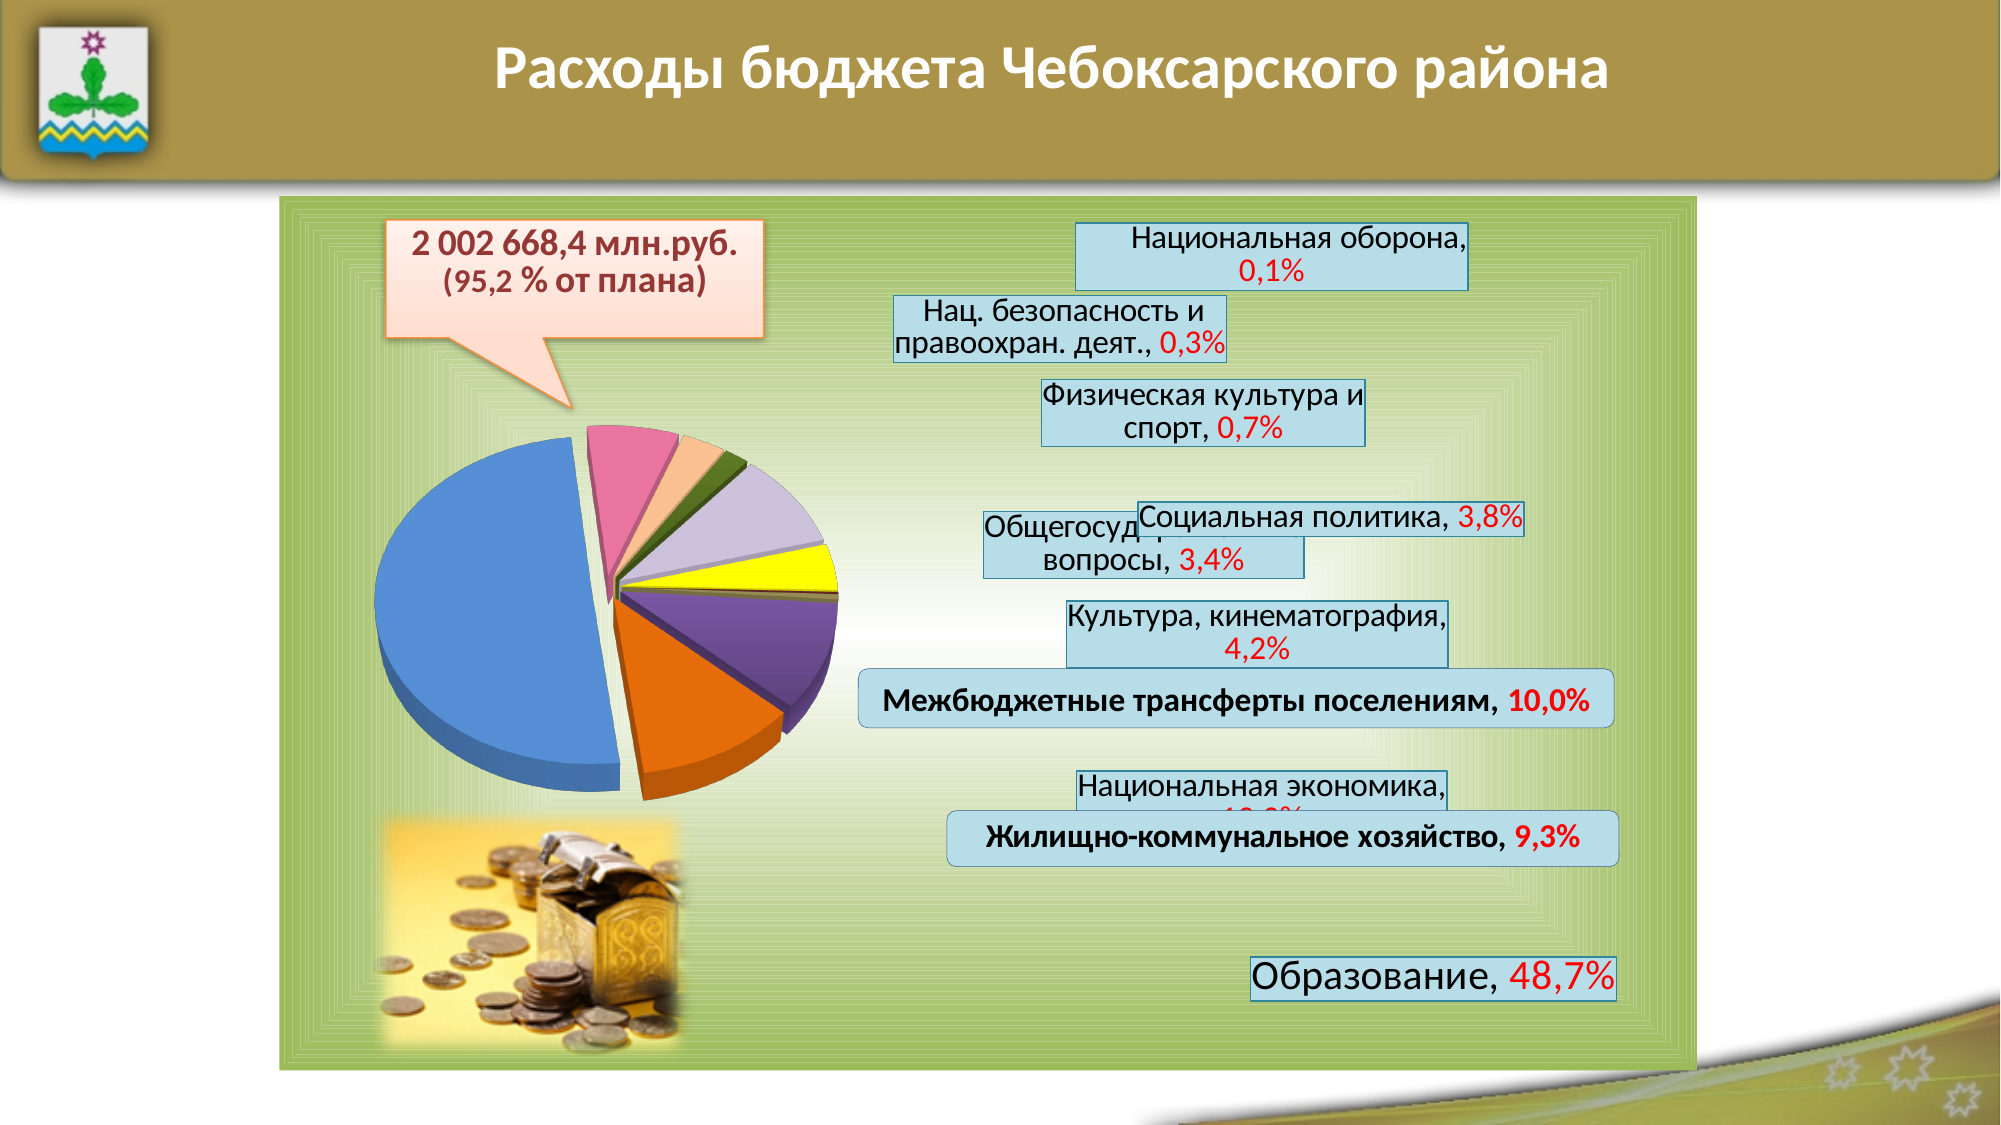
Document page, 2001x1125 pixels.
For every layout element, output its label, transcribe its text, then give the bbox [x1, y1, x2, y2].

chart [279, 195, 1698, 1071]
picture [0, 0, 2001, 1125]
text_box Расходы бюджета Чебоксарского района [409, 19, 1697, 184]
